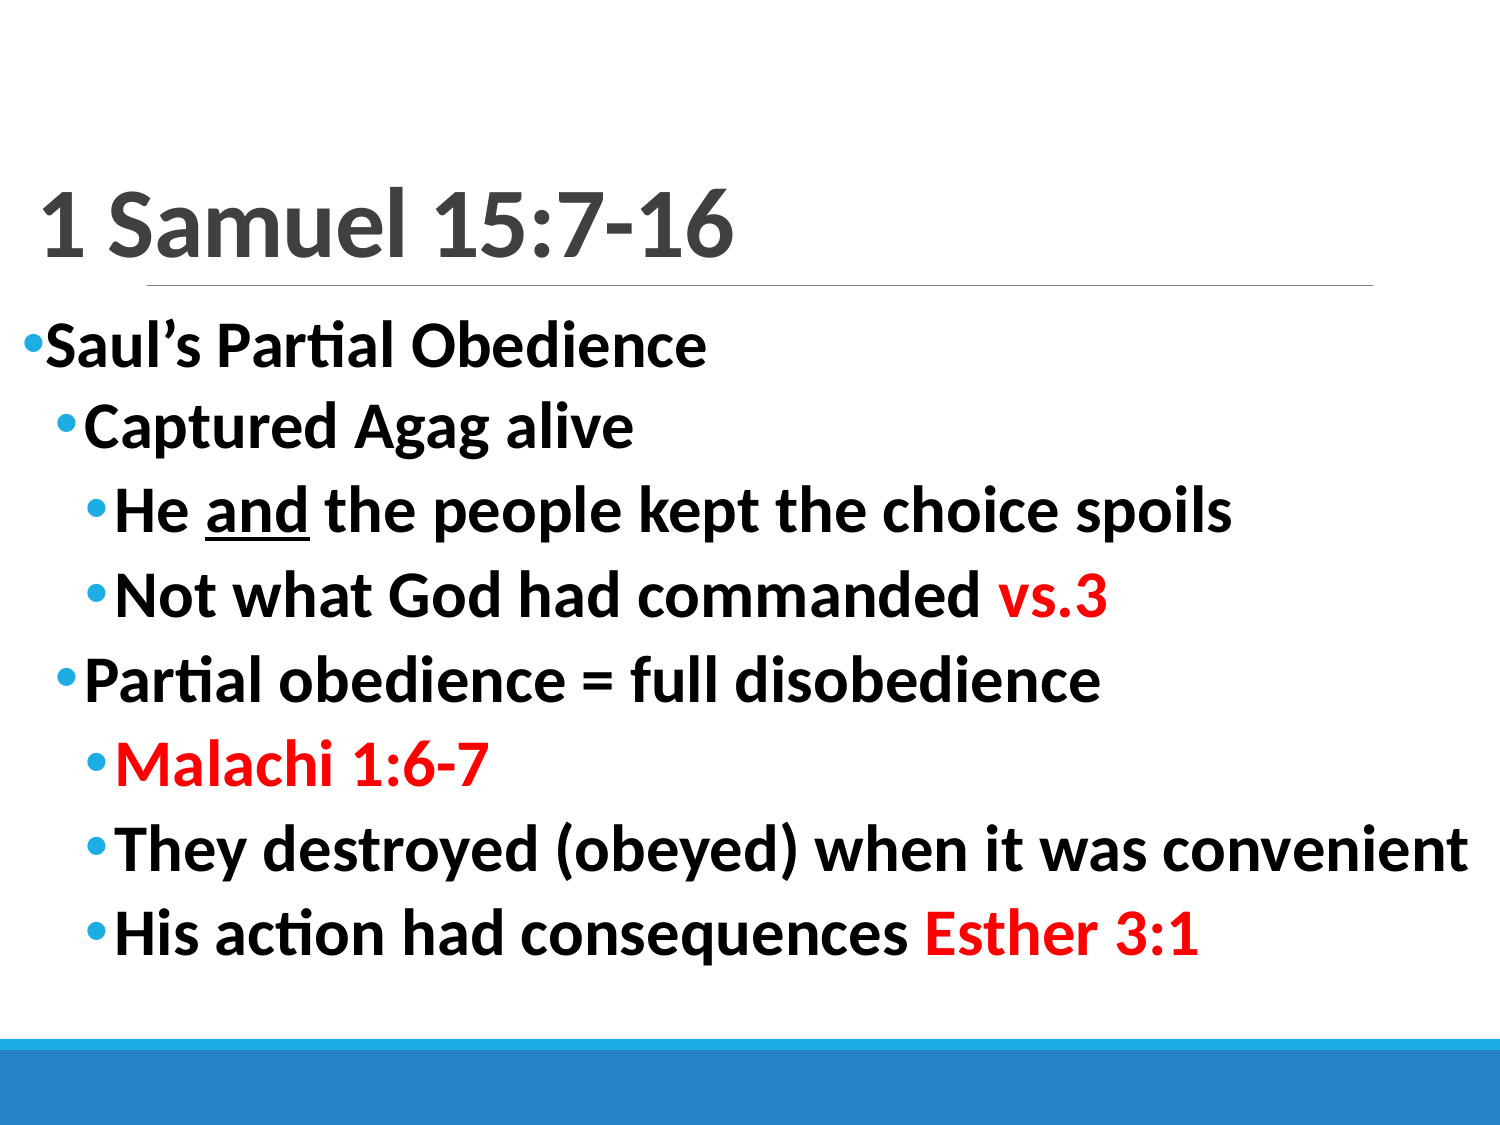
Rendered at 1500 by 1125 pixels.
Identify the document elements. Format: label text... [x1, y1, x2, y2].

list Saul’s Partial Obedience Captured Agag alive He and the people kept the choice spoils Not what God had commanded vs.3 Partial obedience = full disobedience Malachi 1:6-7 They destroyed (obeyed) when it was convenient His action had consequences Esther 3:1 [21, 302, 1477, 1040]
title 1 Samuel 15:7-16 [21, 47, 1373, 285]
